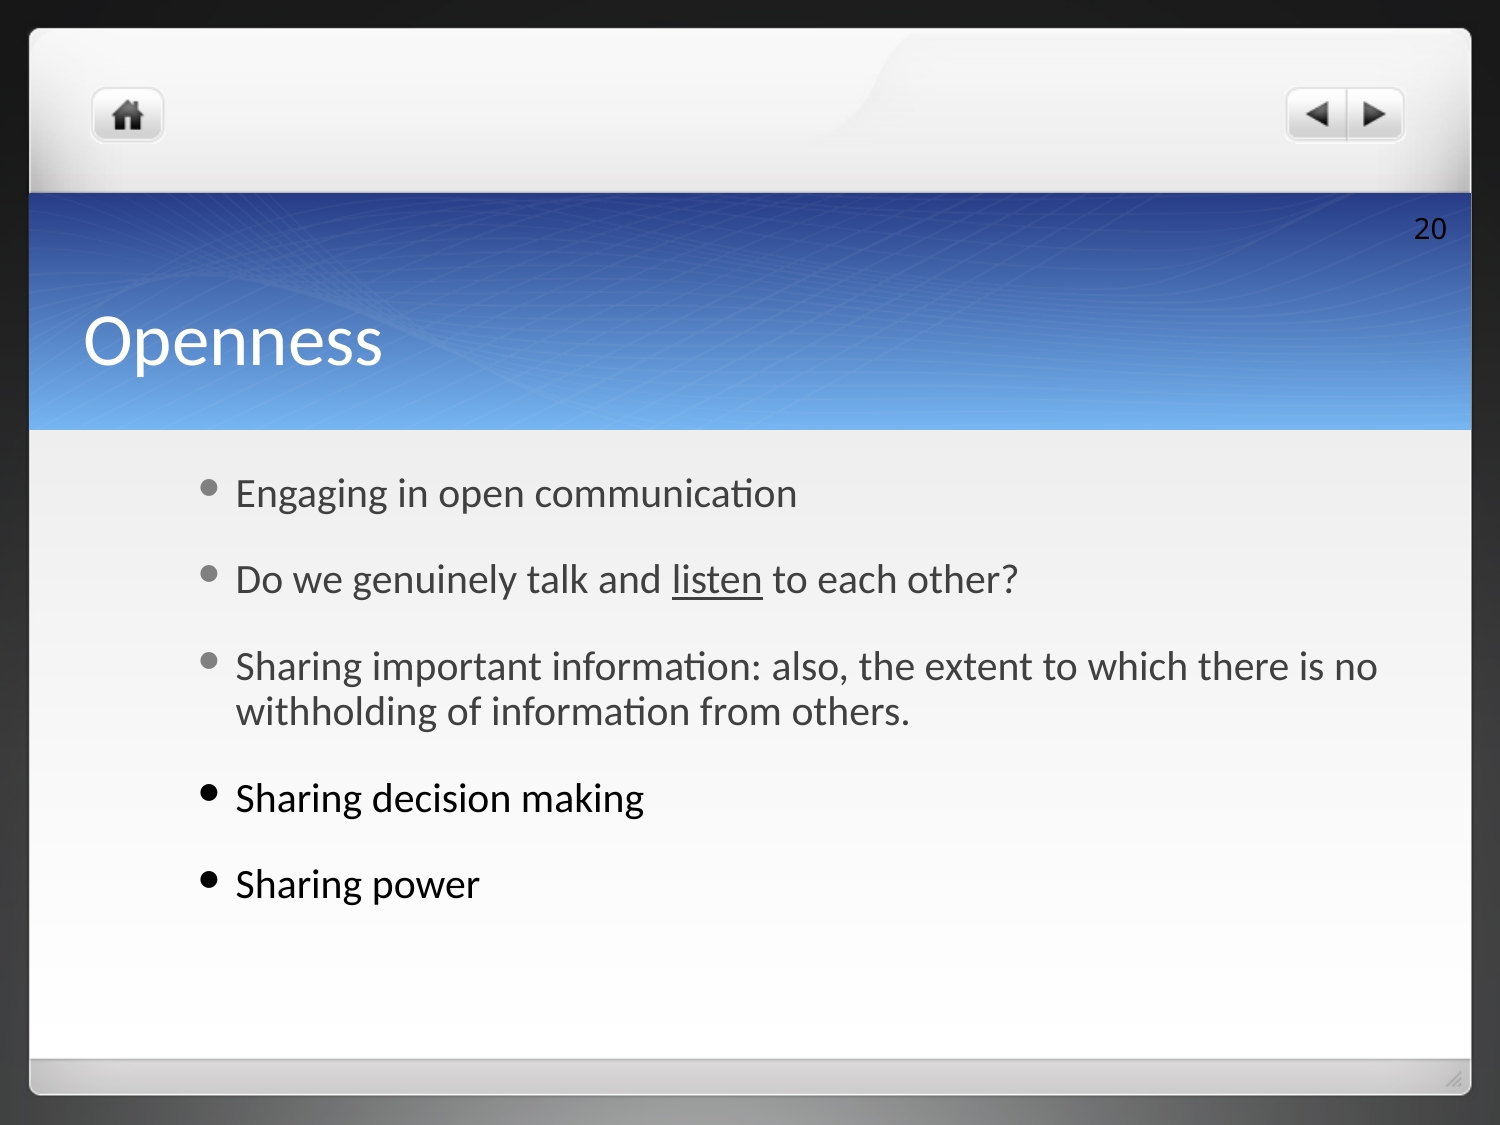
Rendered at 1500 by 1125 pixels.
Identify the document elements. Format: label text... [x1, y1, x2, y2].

slide_number 20 [1374, 200, 1463, 260]
list Engaging in open communication Do we genuinely talk and listen to each other? Sharing important information: also, the extent to which there is no withholding of information from others. Sharing decision making Sharing power [183, 463, 1415, 987]
title Openness [68, 238, 1432, 388]
picture [0, 0, 1500, 1125]
